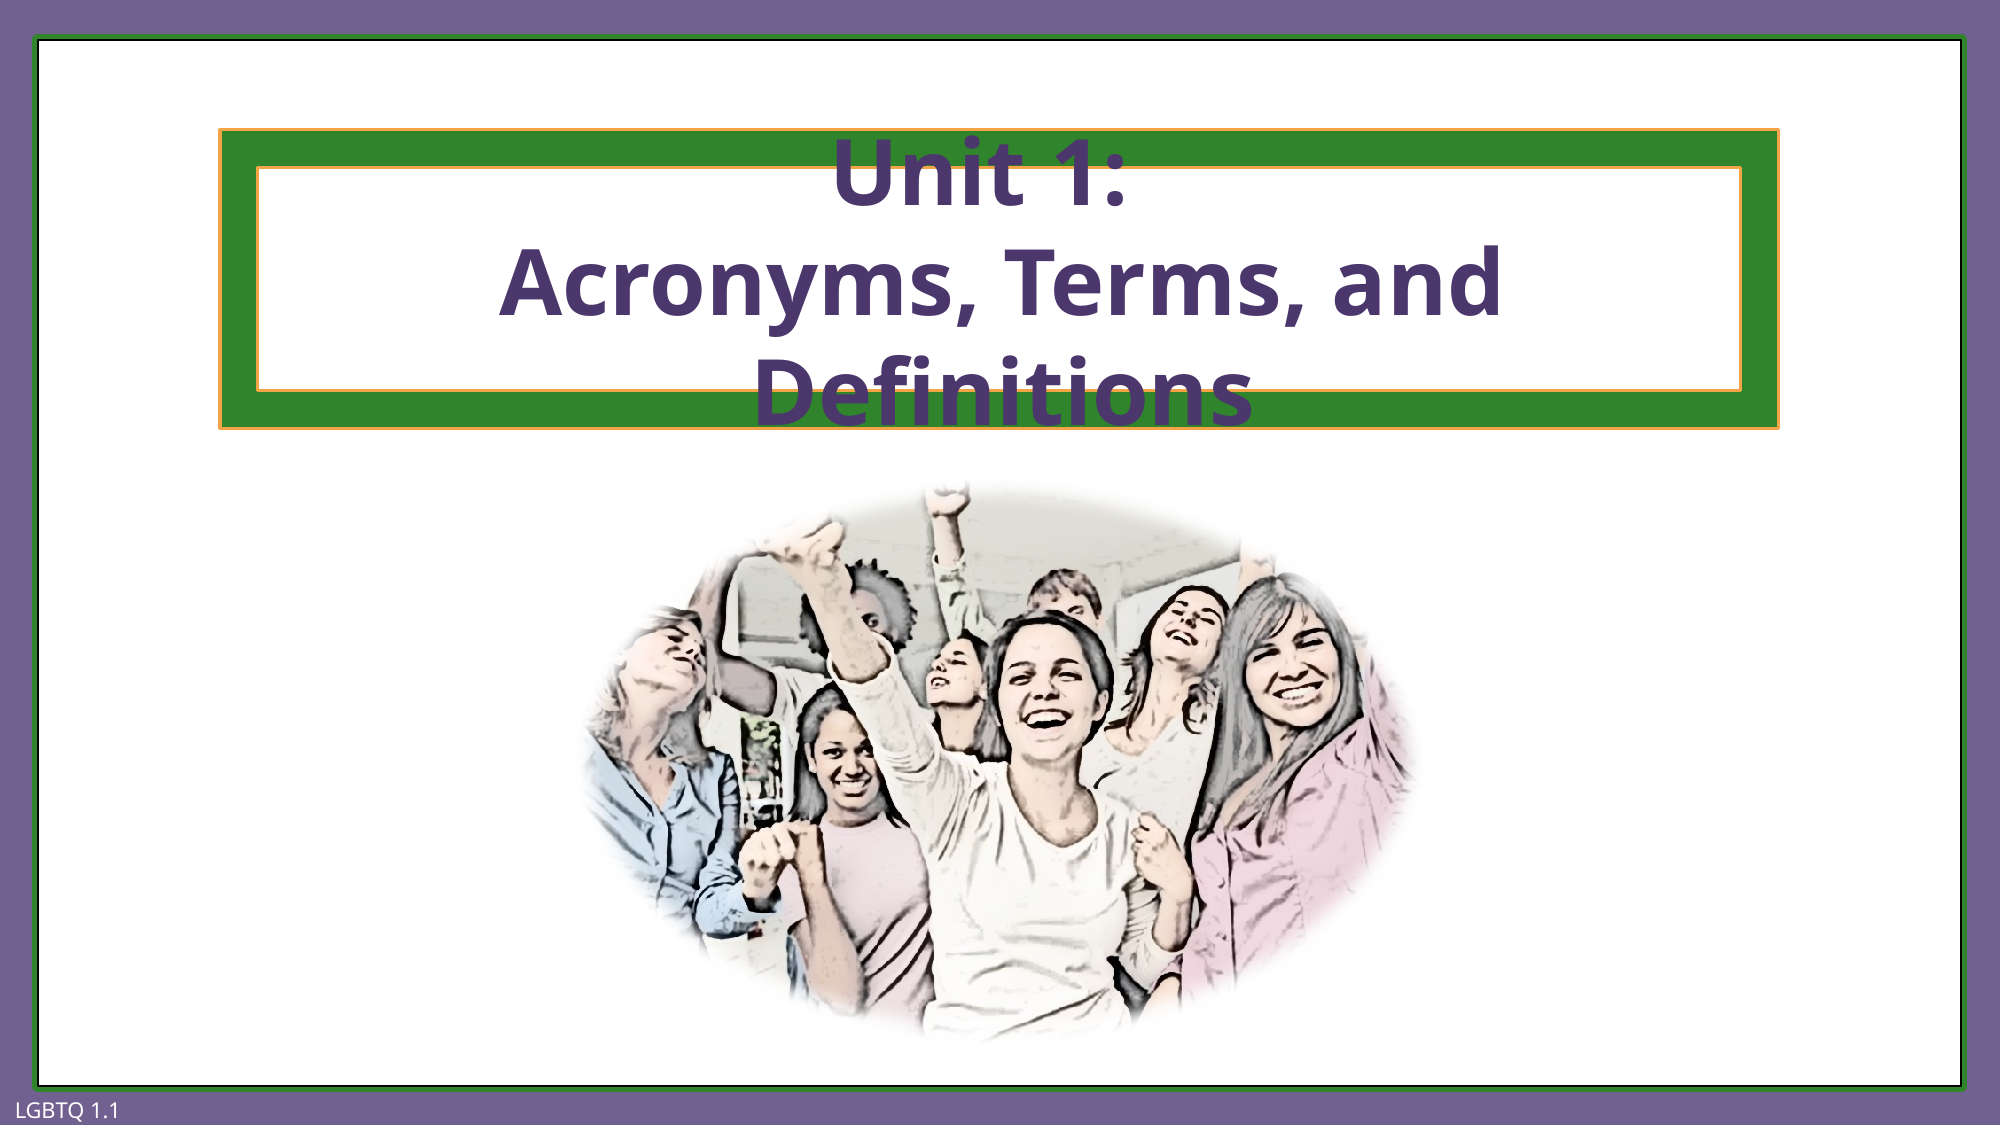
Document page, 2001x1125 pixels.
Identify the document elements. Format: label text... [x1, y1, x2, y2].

picture [573, 476, 1425, 1045]
text_box LGBTQ 1.1 [0, 1089, 449, 1125]
text_box Unit 1: Acronyms, Terms, and Definitions [218, 128, 1780, 430]
